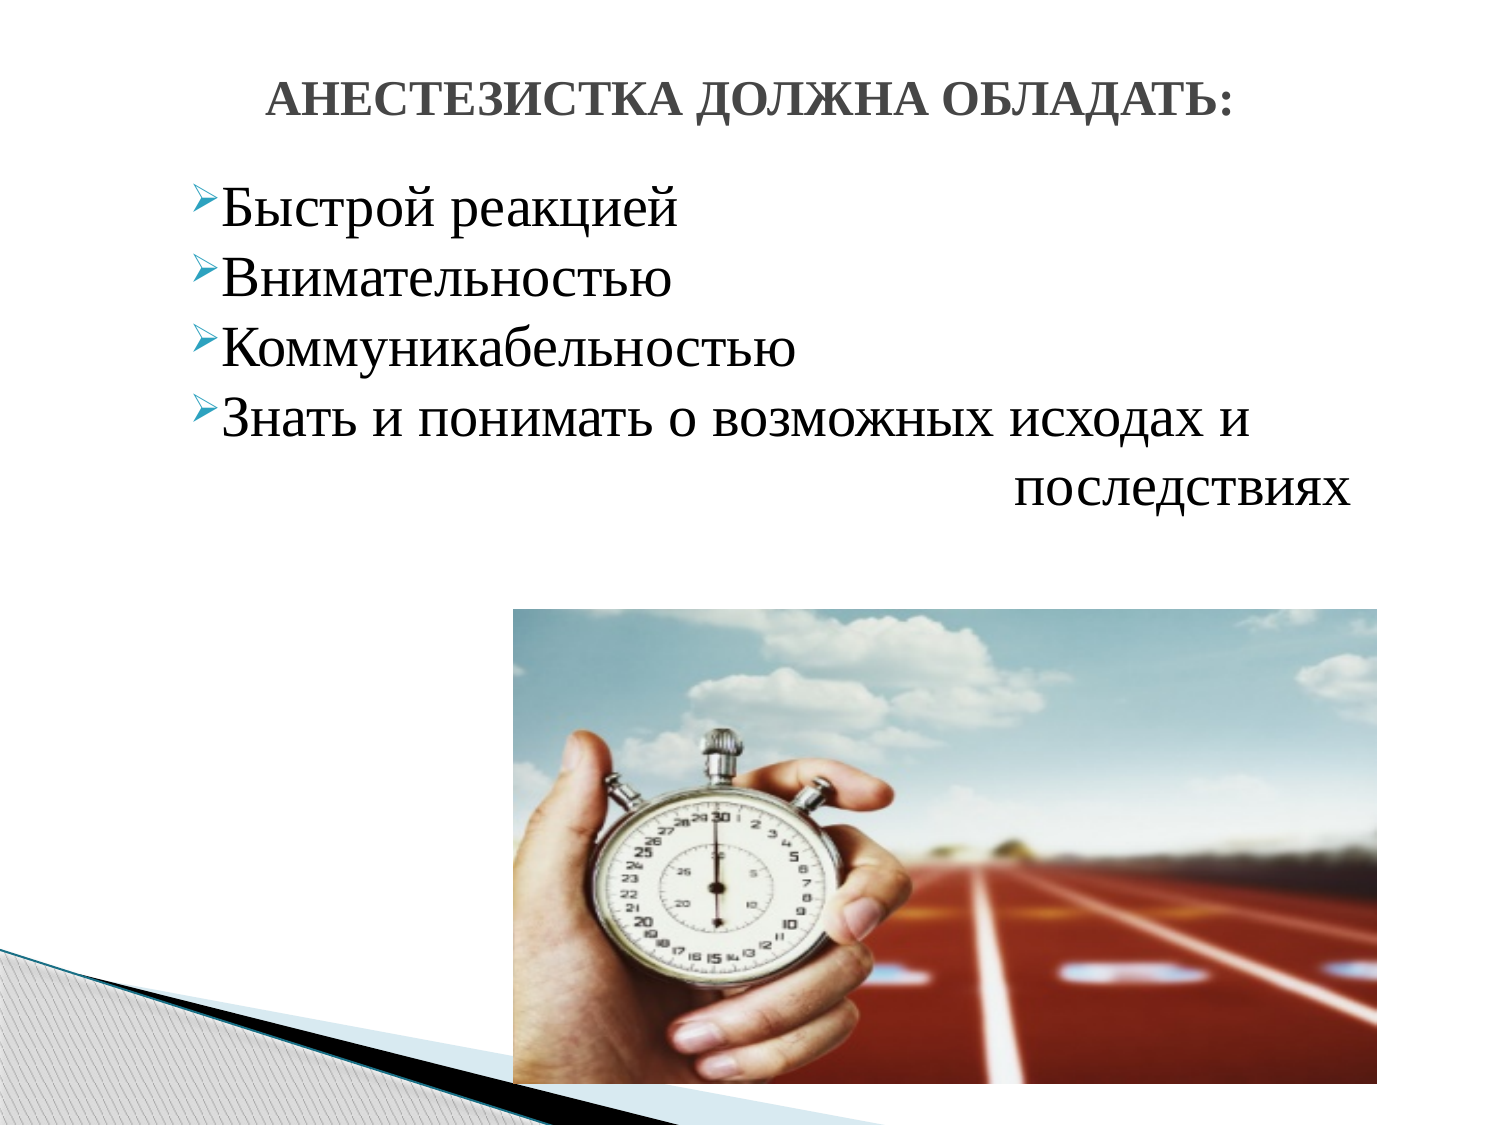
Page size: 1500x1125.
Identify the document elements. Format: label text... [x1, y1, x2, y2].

title АНЕСТЕЗИСТКА ДОЛЖНА ОБЛАДАТЬ: [100, 42, 1401, 149]
picture [513, 609, 1377, 1084]
list Быстрой реакцией Внимательностью Коммуникабельностью Знать и понимать о возможных исходах и последствиях [99, 160, 1400, 693]
